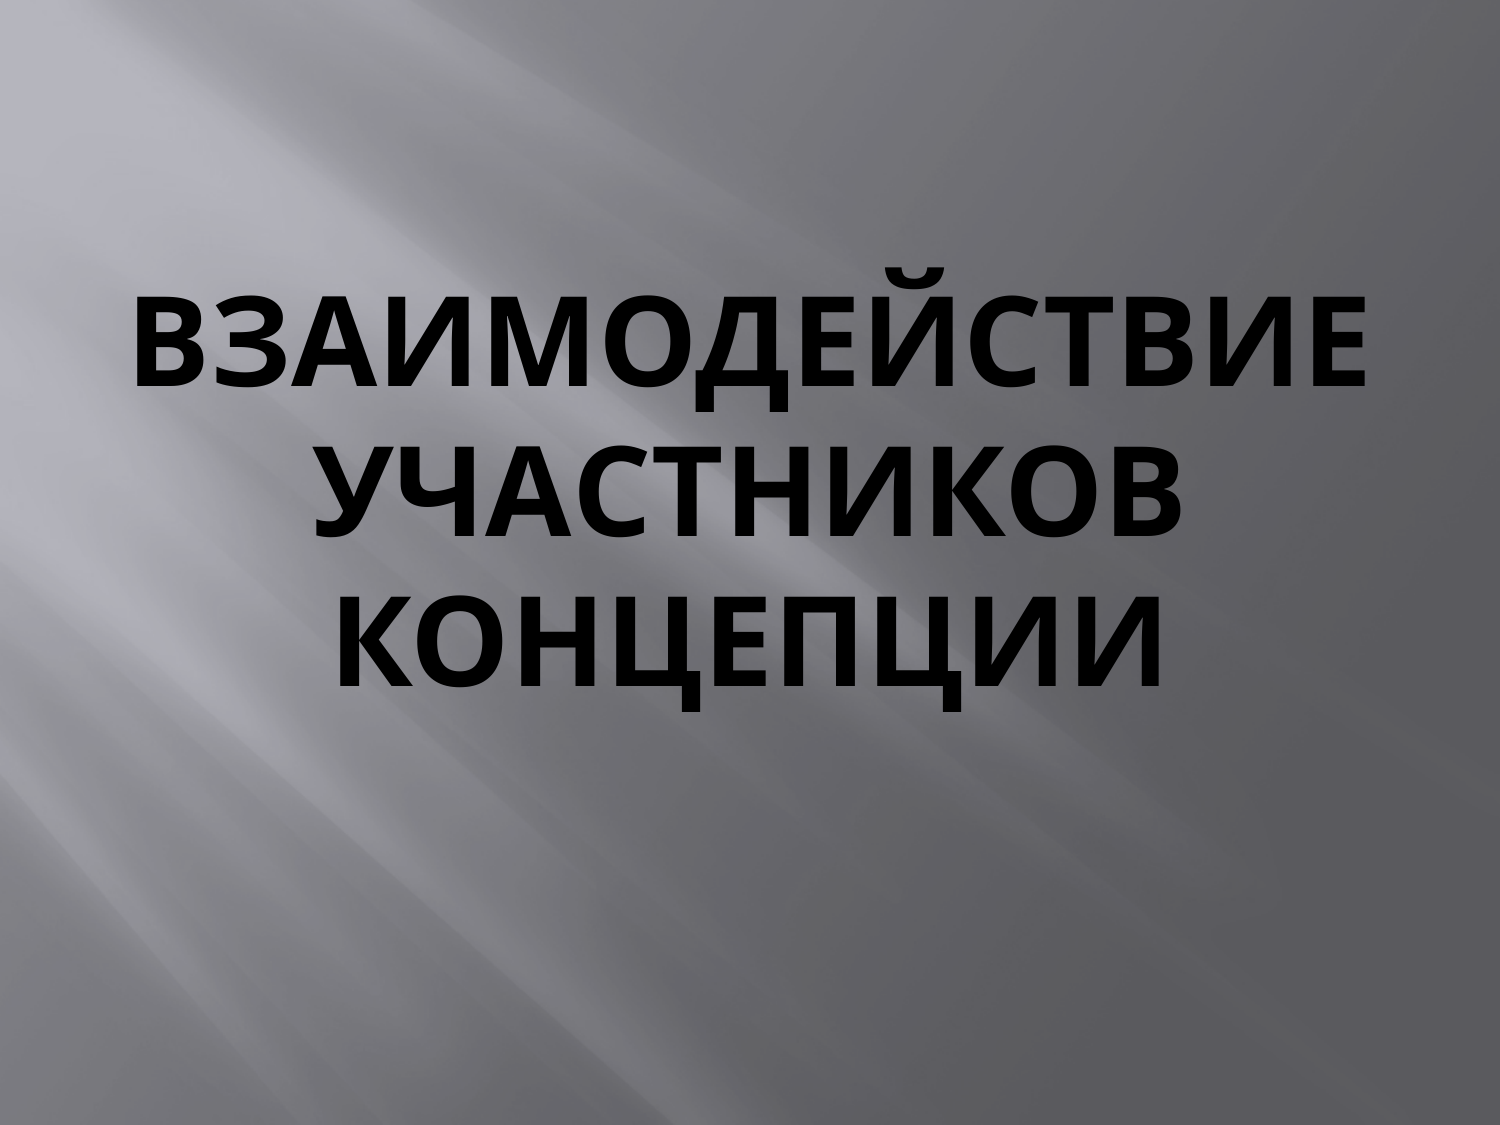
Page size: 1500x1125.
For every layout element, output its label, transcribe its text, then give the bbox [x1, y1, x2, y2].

title ВЗАИМОДЕЙСТВИЕ УЧАСТНИКОВ КОНЦЕПЦИИ [75, 45, 1425, 929]
